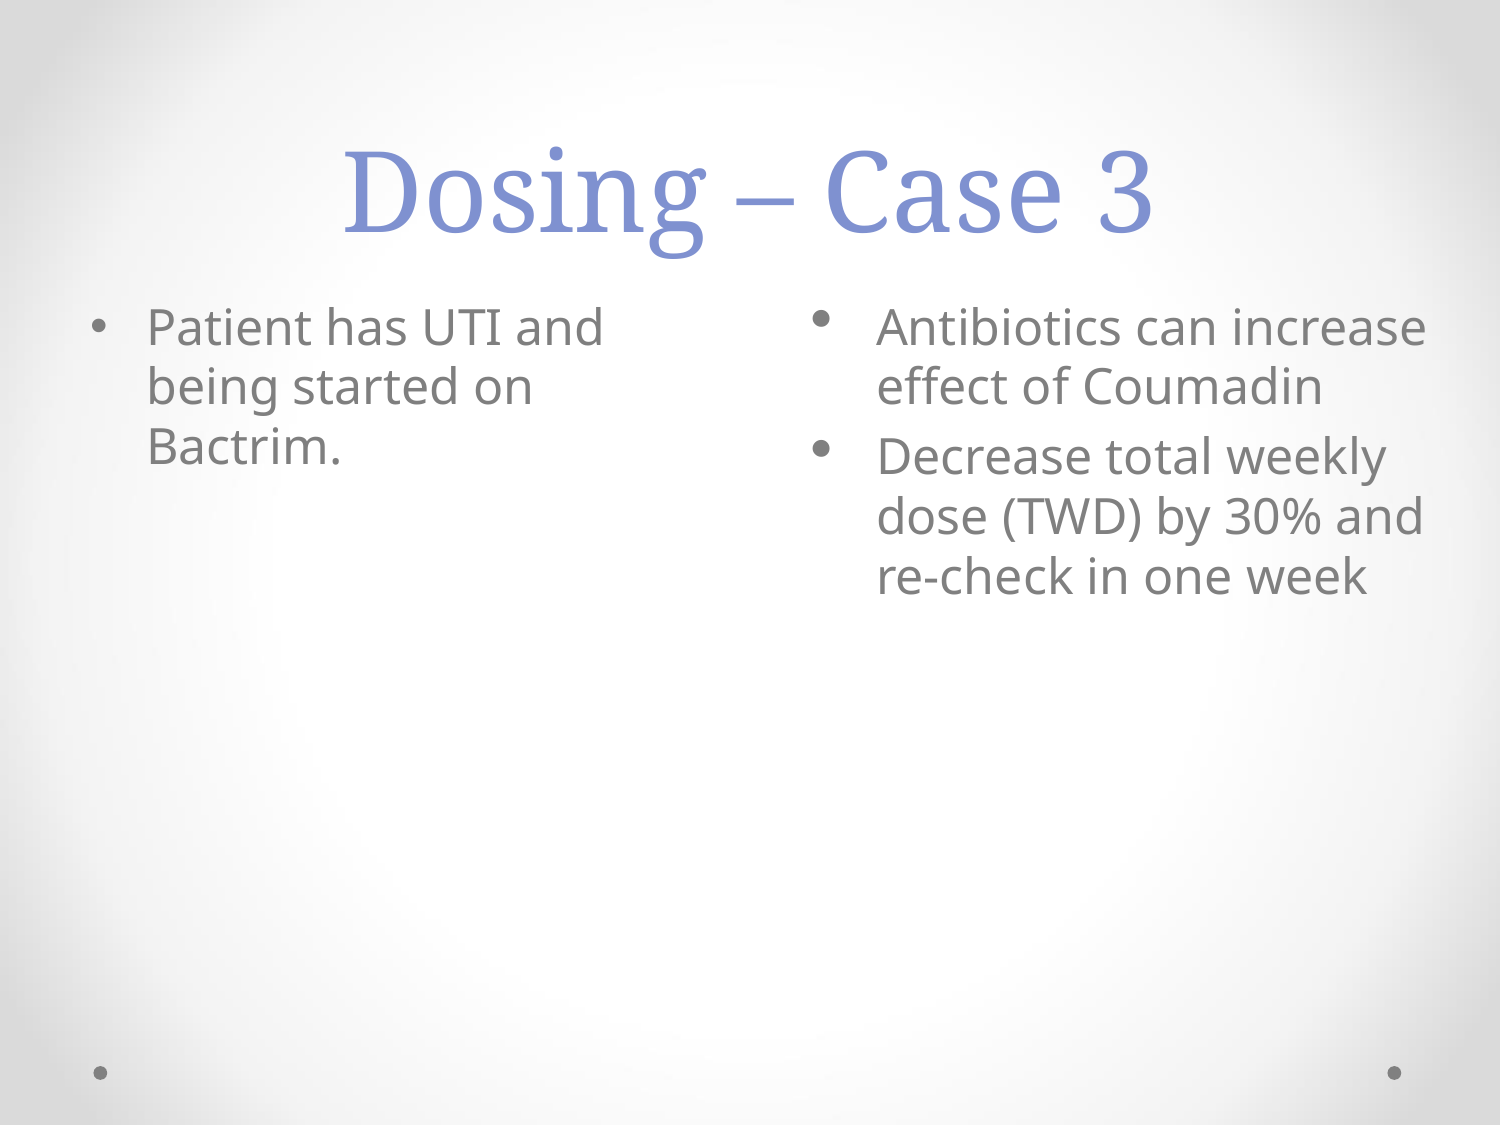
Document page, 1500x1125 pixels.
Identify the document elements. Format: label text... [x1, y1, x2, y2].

list Antibiotics can increase effect of Coumadin Decrease total weekly dose (TWD) by 30% and re-check in one week [787, 287, 1451, 1030]
list Patient has UTI and being started on Bactrim. [75, 287, 738, 1030]
picture [0, 0, 1500, 1125]
title Dosing – Case 3 [75, 0, 1425, 263]
